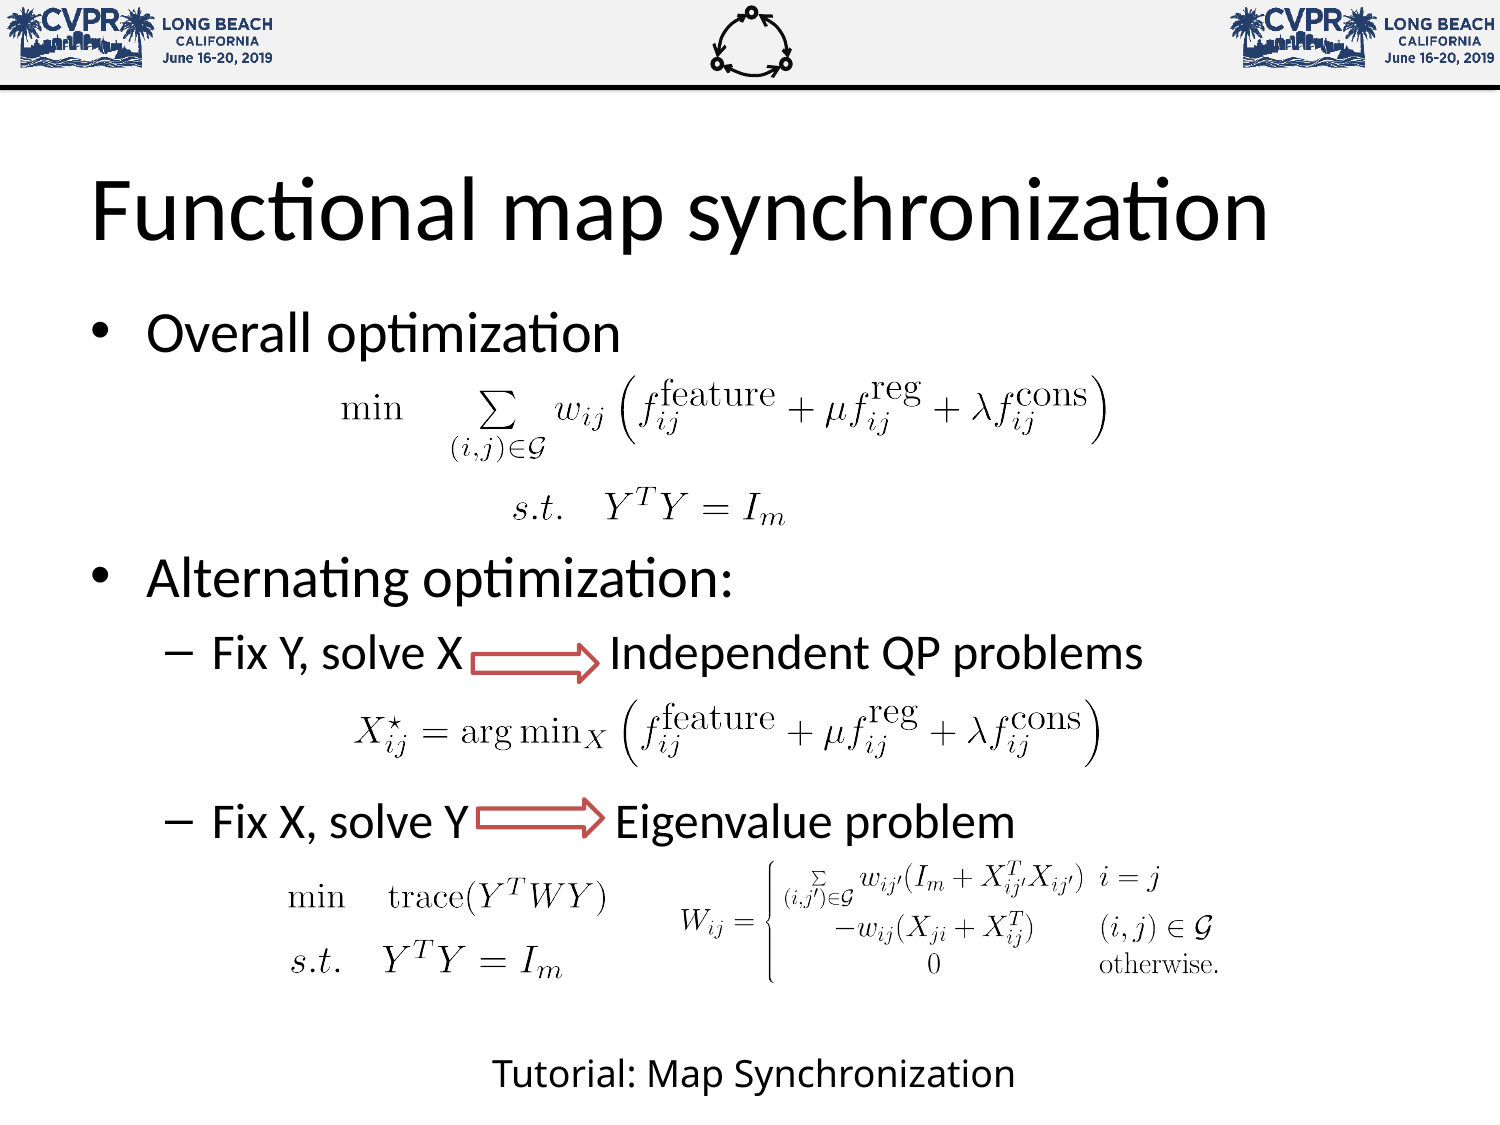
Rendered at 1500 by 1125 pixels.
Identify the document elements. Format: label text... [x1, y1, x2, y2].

title Functional map synchronization [75, 120, 1425, 287]
text_box [475, 797, 605, 839]
picture [349, 695, 1101, 768]
text_box [470, 642, 600, 685]
picture [341, 372, 1109, 465]
picture [1230, 7, 1494, 68]
picture [512, 484, 788, 528]
picture [288, 876, 607, 919]
picture [7, 7, 272, 68]
picture [679, 858, 1218, 983]
list Overall optimization Alternating optimization: Fix Y, solve X Independent QP problems Fix X, solve Y Eigenvalue problem [75, 287, 1463, 1063]
picture [290, 937, 565, 981]
